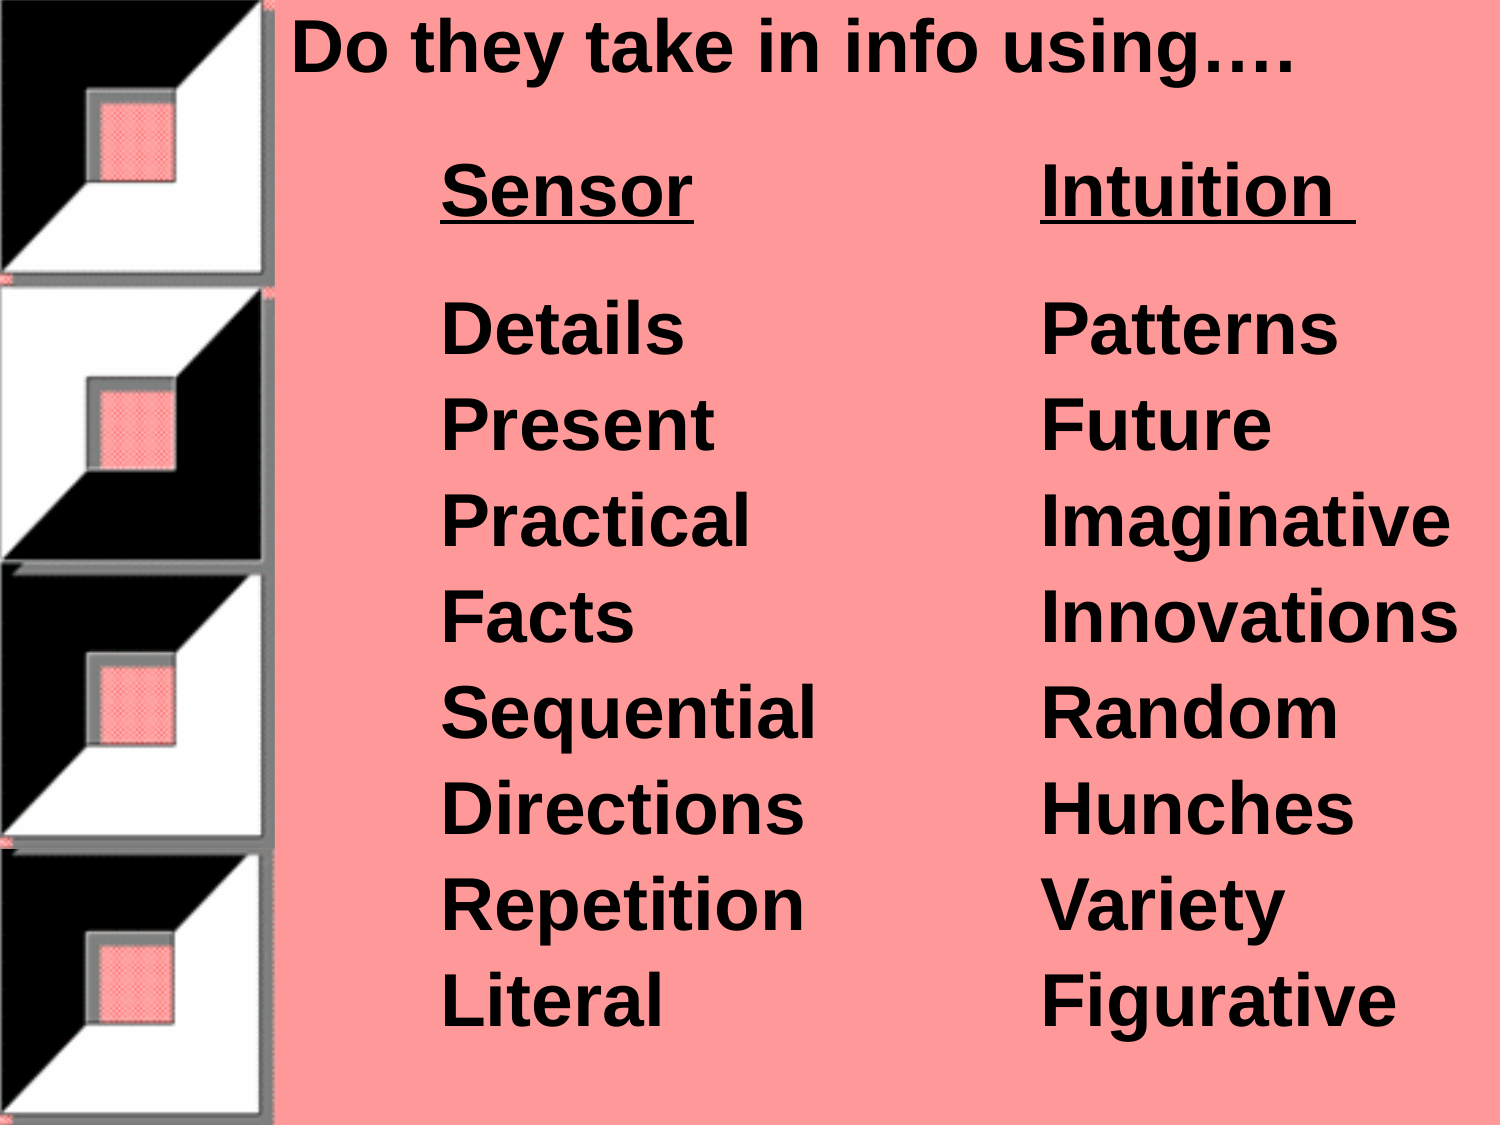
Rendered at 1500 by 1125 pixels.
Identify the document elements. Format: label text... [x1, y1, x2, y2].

picture [0, 0, 276, 1125]
subtitle Do they take in info using…. Sensor Intuition Details Patterns Present Future Practical Imaginative Facts Innovations Sequential Random Directions Hunches Repetition Variety Literal Figurative [277, 0, 1500, 1125]
